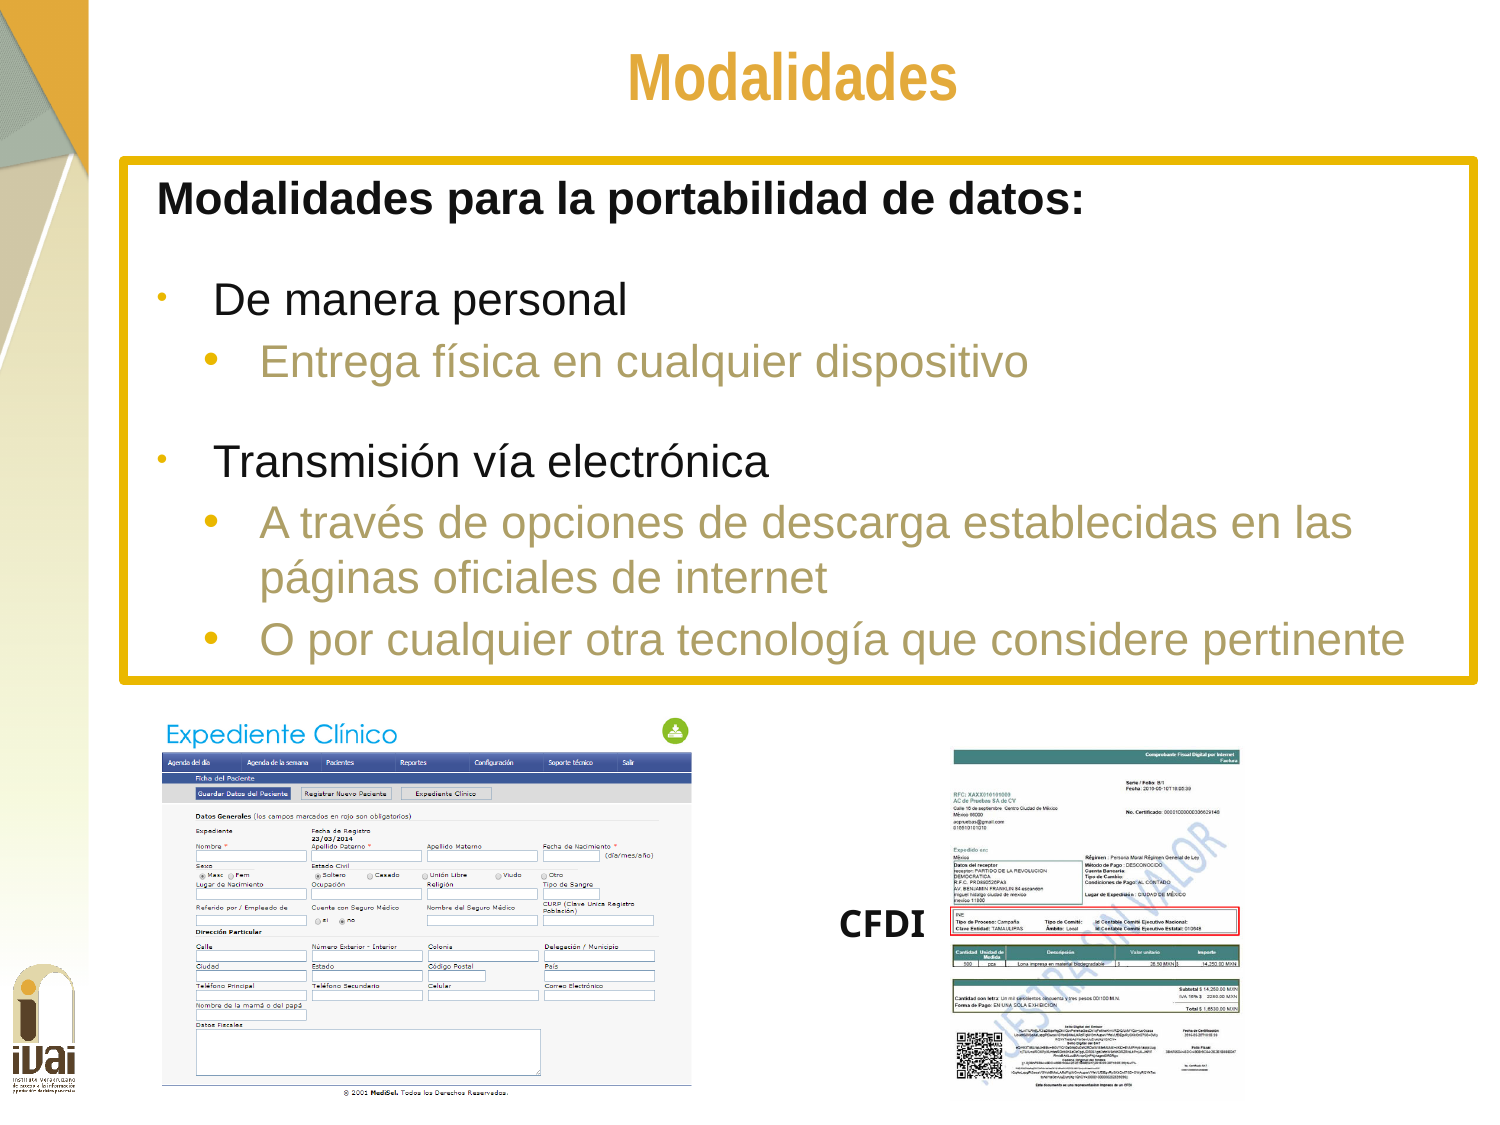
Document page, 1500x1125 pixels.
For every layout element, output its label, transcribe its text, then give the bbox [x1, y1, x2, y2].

subtitle Modalidades [618, 26, 979, 695]
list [159, 716, 698, 1101]
picture [0, 0, 88, 1094]
picture [950, 745, 1245, 1101]
text_box Modalidades para la portabilidad de datos: De manera personal Entrega física en cualquier dispositivo Transmisión vía electrónica A través de opciones de descarga establecidas en las páginas oficiales de internet O por cualquier otra tecnología que considere pertinente [119, 156, 618, 685]
text_box CFDI [823, 893, 944, 953]
text_box Modalidades para la portabilidad de datos: De manera personal Entrega física en cualquier dispositivo Transmisión vía electrónica A través de opciones de descarga establecidas en las páginas oficiales de internet O por cualquier otra tecnología que considere pertinente [979, 156, 1478, 685]
